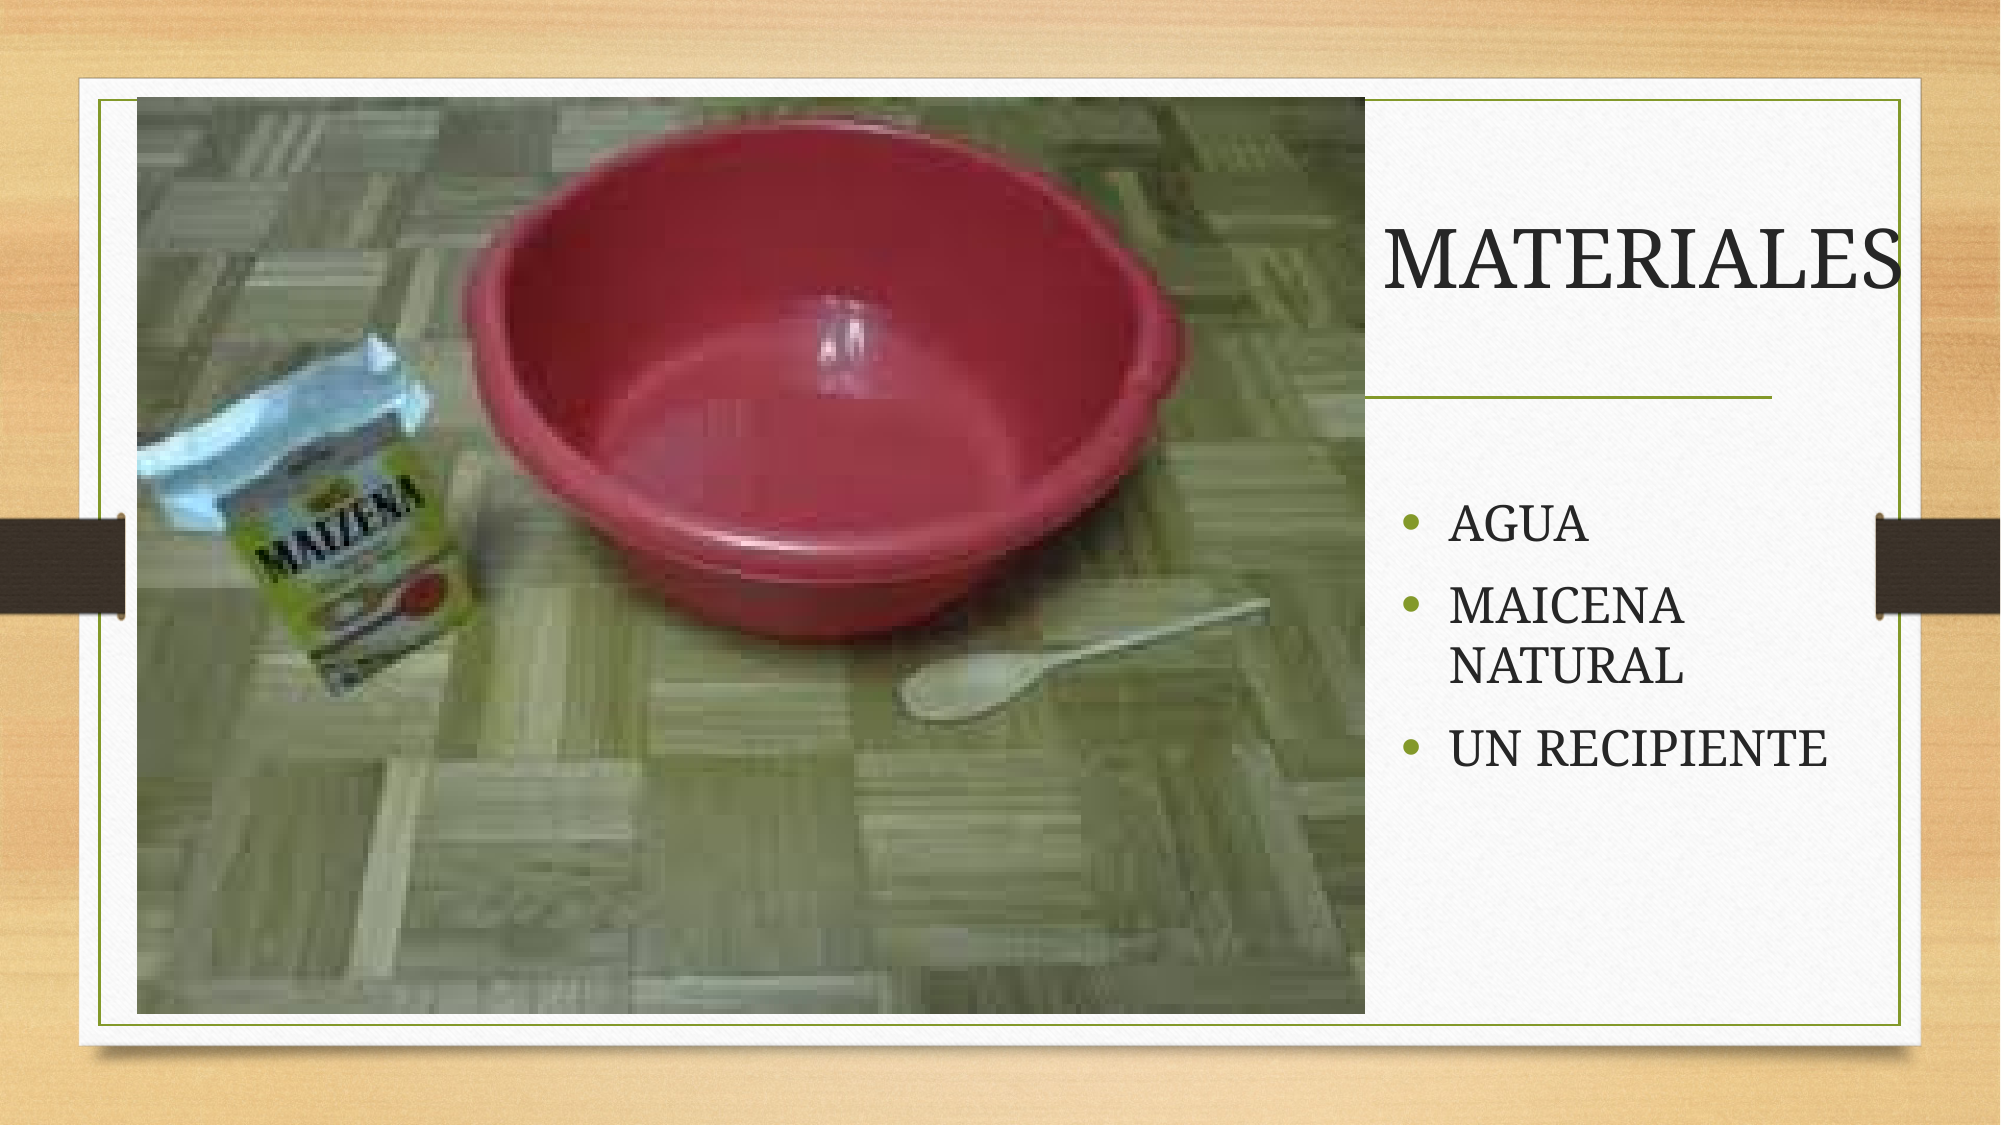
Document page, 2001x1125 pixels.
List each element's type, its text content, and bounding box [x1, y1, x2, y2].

picture [0, 0, 2001, 1125]
list AGUA MAICENA NATURAL UN RECIPIENTE [1386, 483, 1924, 1125]
title MATERIALES [1369, 146, 1924, 365]
